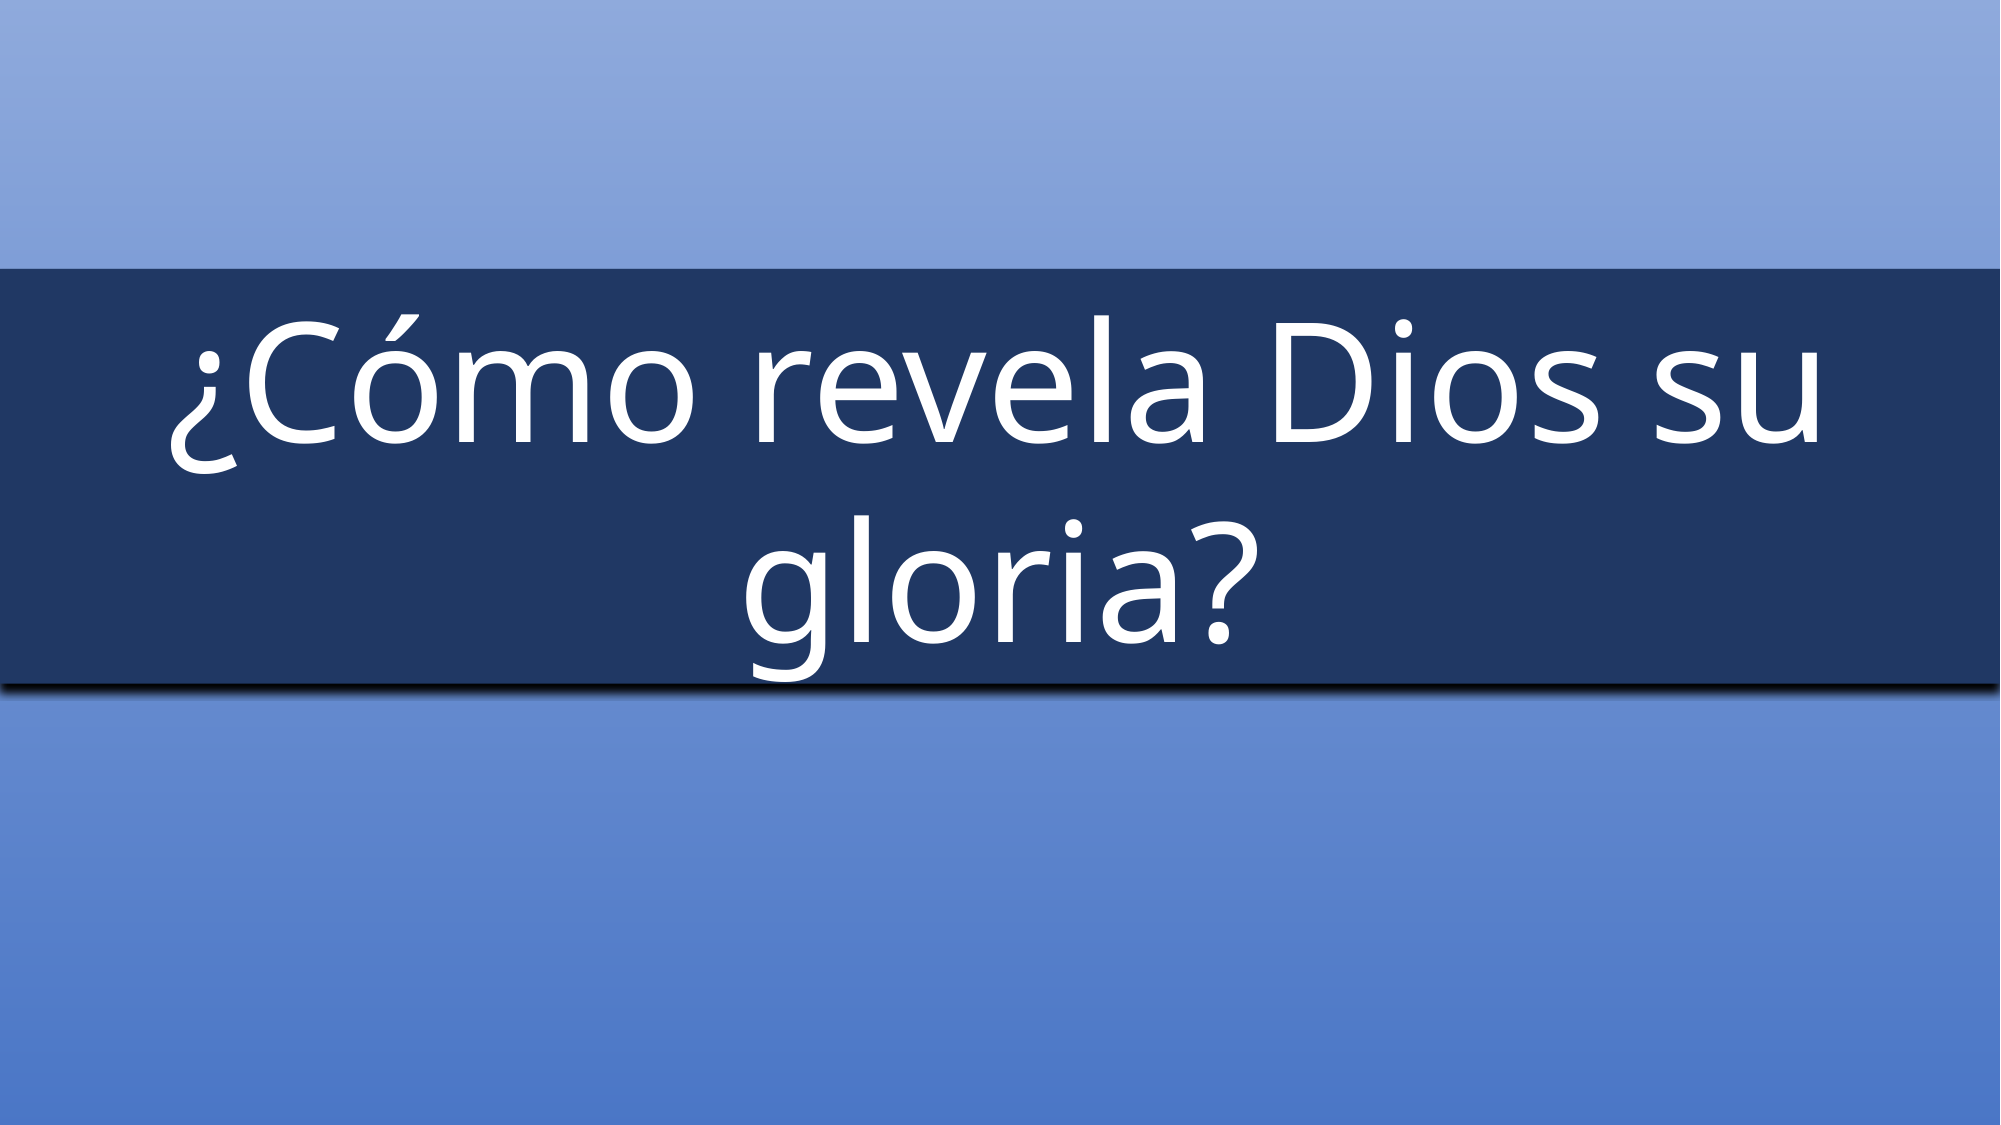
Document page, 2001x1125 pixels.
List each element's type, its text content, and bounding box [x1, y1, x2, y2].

text_box ¿Cómo revela Dios su gloria? [0, 268, 2000, 684]
